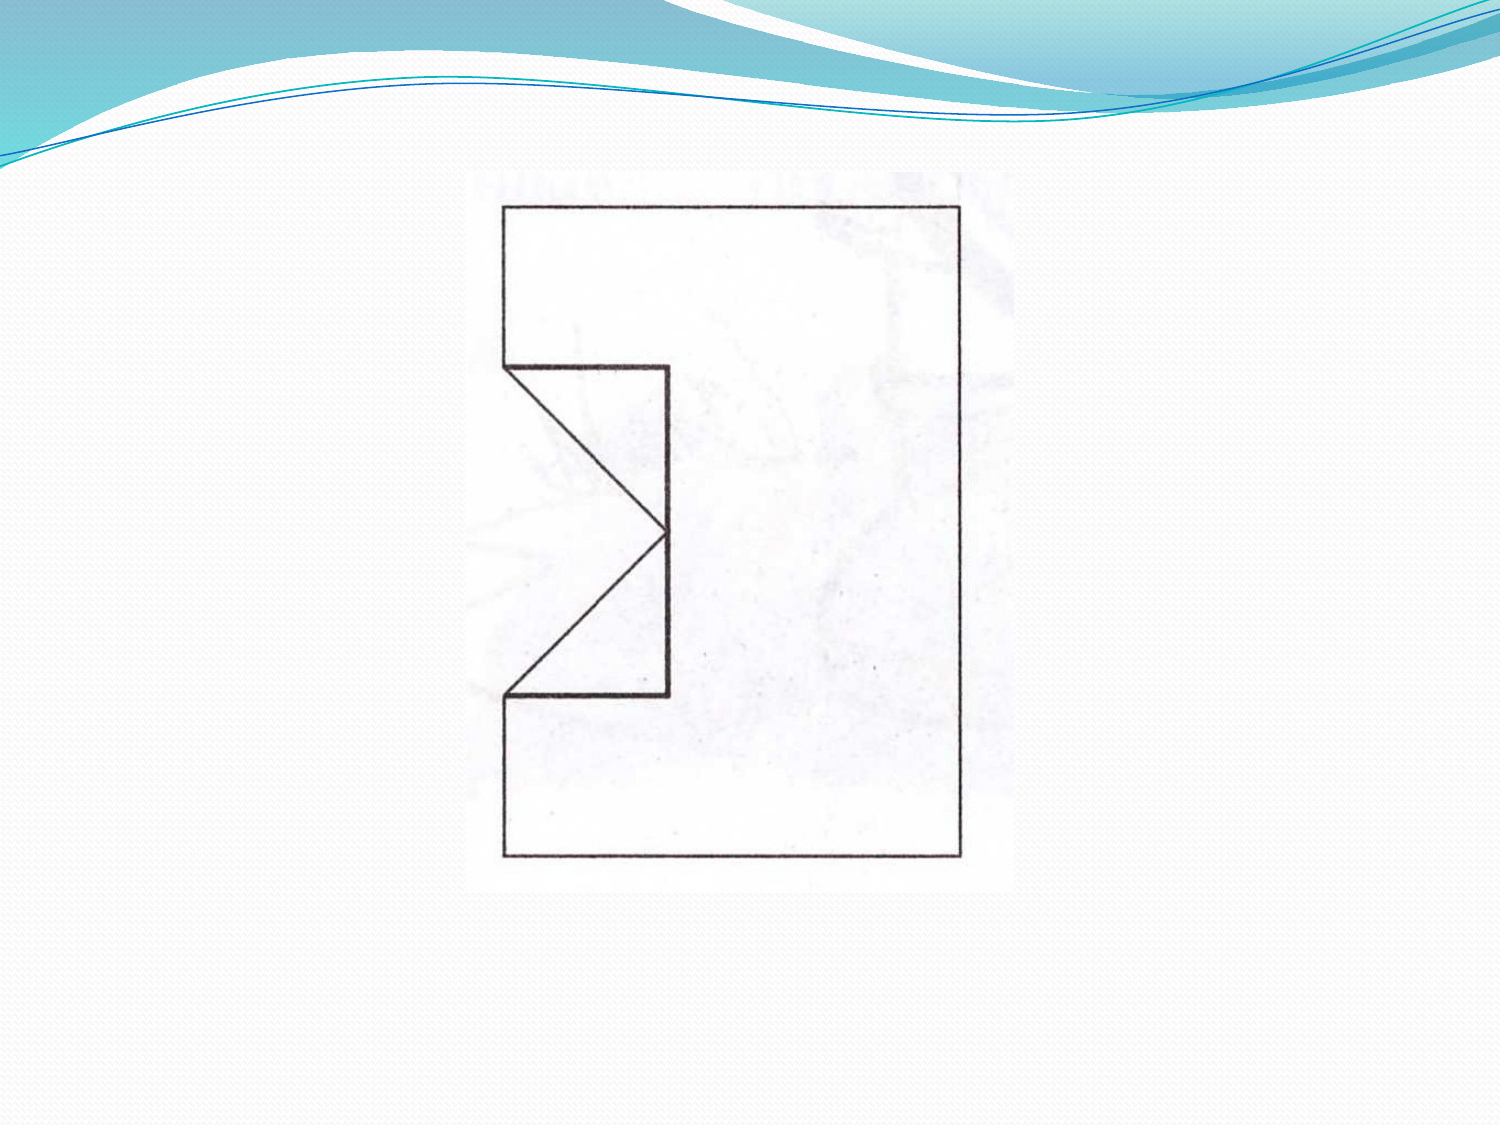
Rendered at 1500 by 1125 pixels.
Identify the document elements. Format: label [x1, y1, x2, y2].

list [466, 172, 1014, 893]
